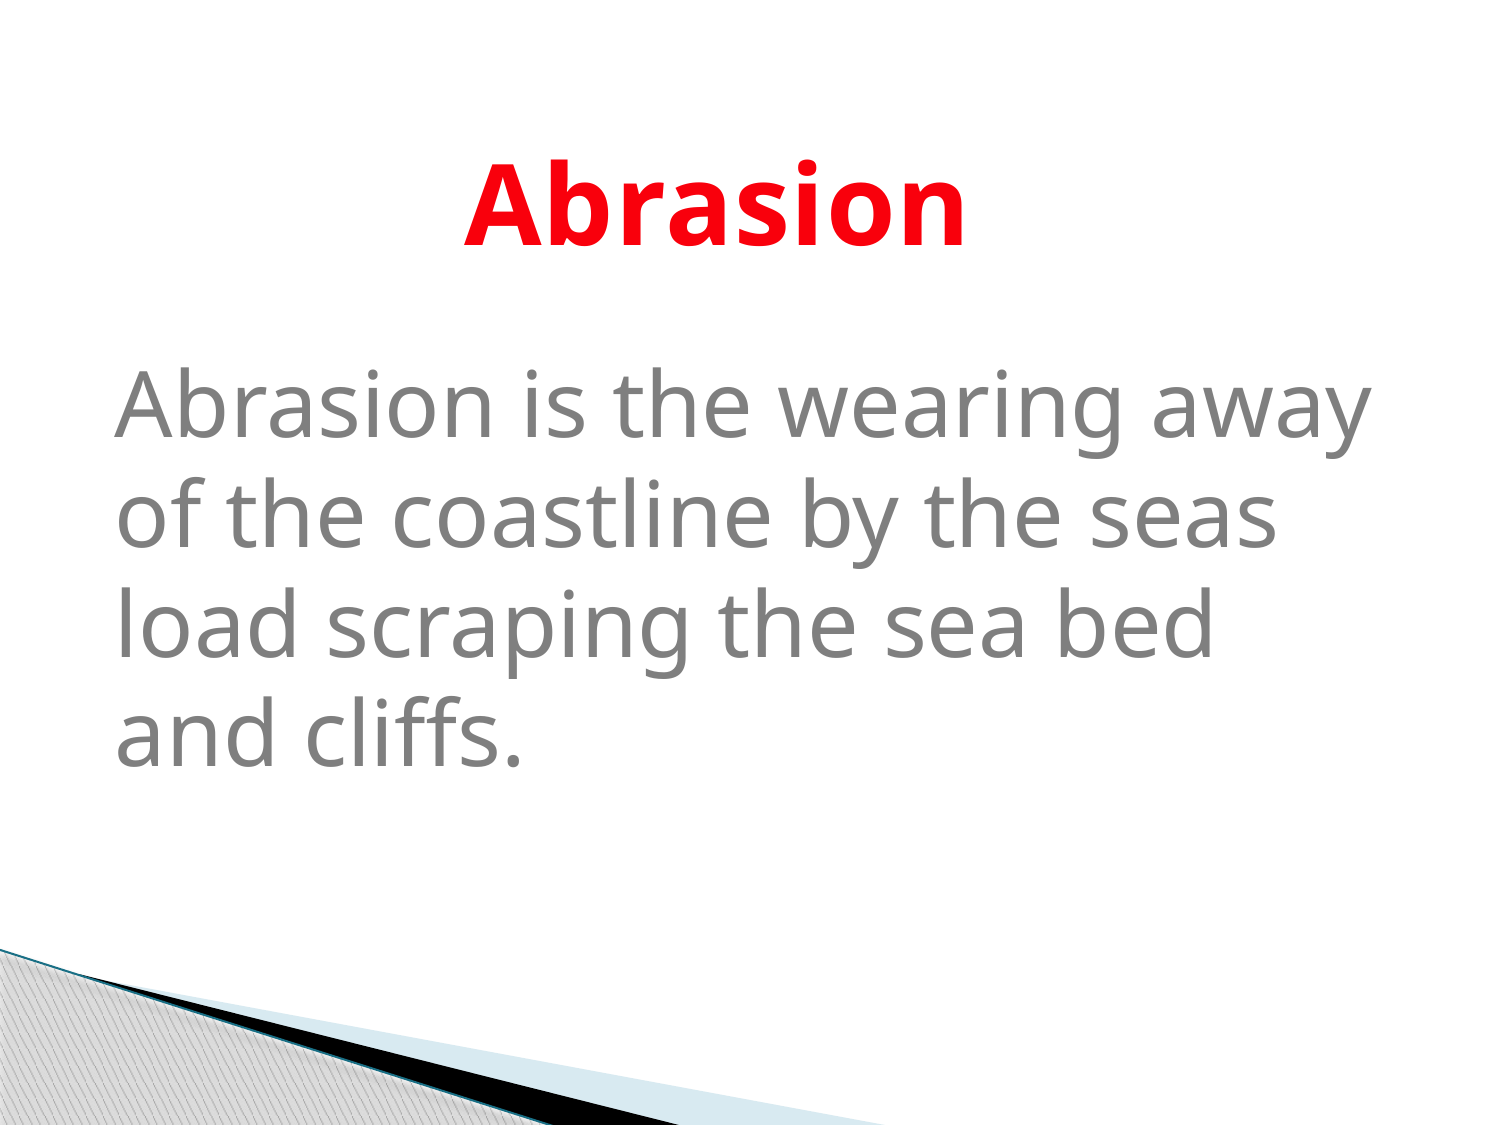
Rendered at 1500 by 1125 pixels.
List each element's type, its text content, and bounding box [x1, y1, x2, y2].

text_box Abrasion is the wearing away of the coastline by the seas load scraping the sea bed and cliffs. [100, 338, 1412, 793]
text_box Abrasion [449, 125, 987, 276]
